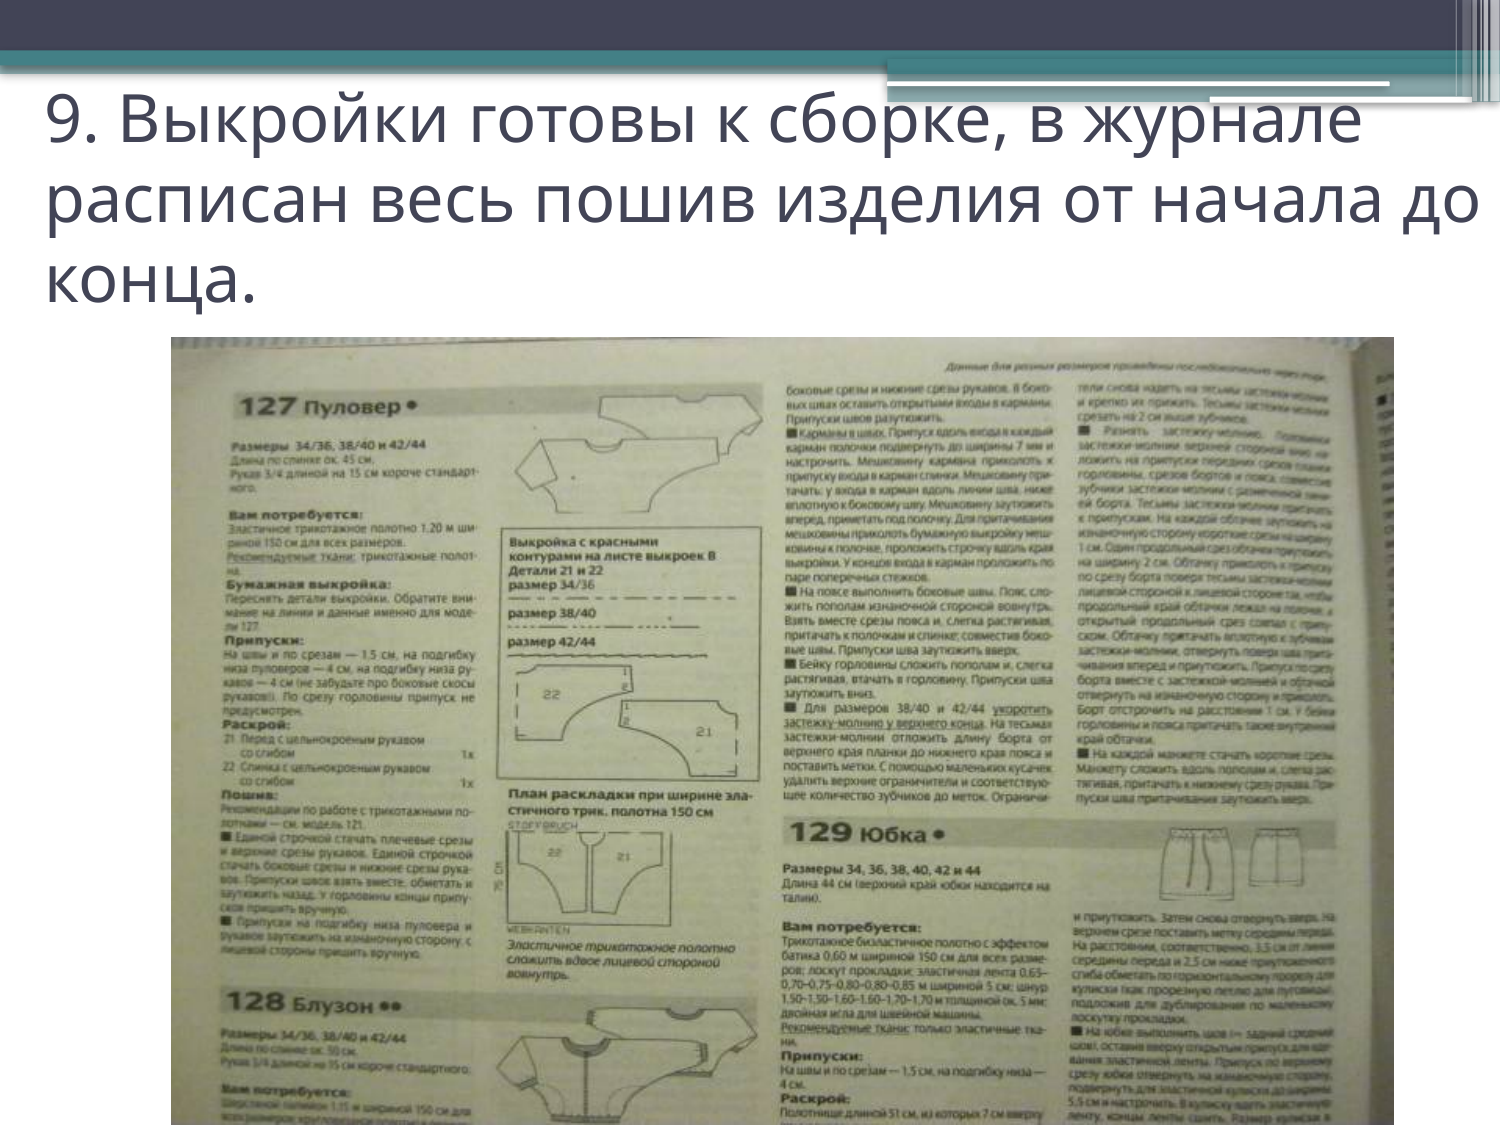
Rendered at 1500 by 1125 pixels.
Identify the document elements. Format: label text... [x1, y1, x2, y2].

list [170, 337, 1395, 1125]
title 9. Выкройки готовы к сборке, в журнале расписан весь пошив изделия от начала до конца. [29, 77, 1500, 315]
